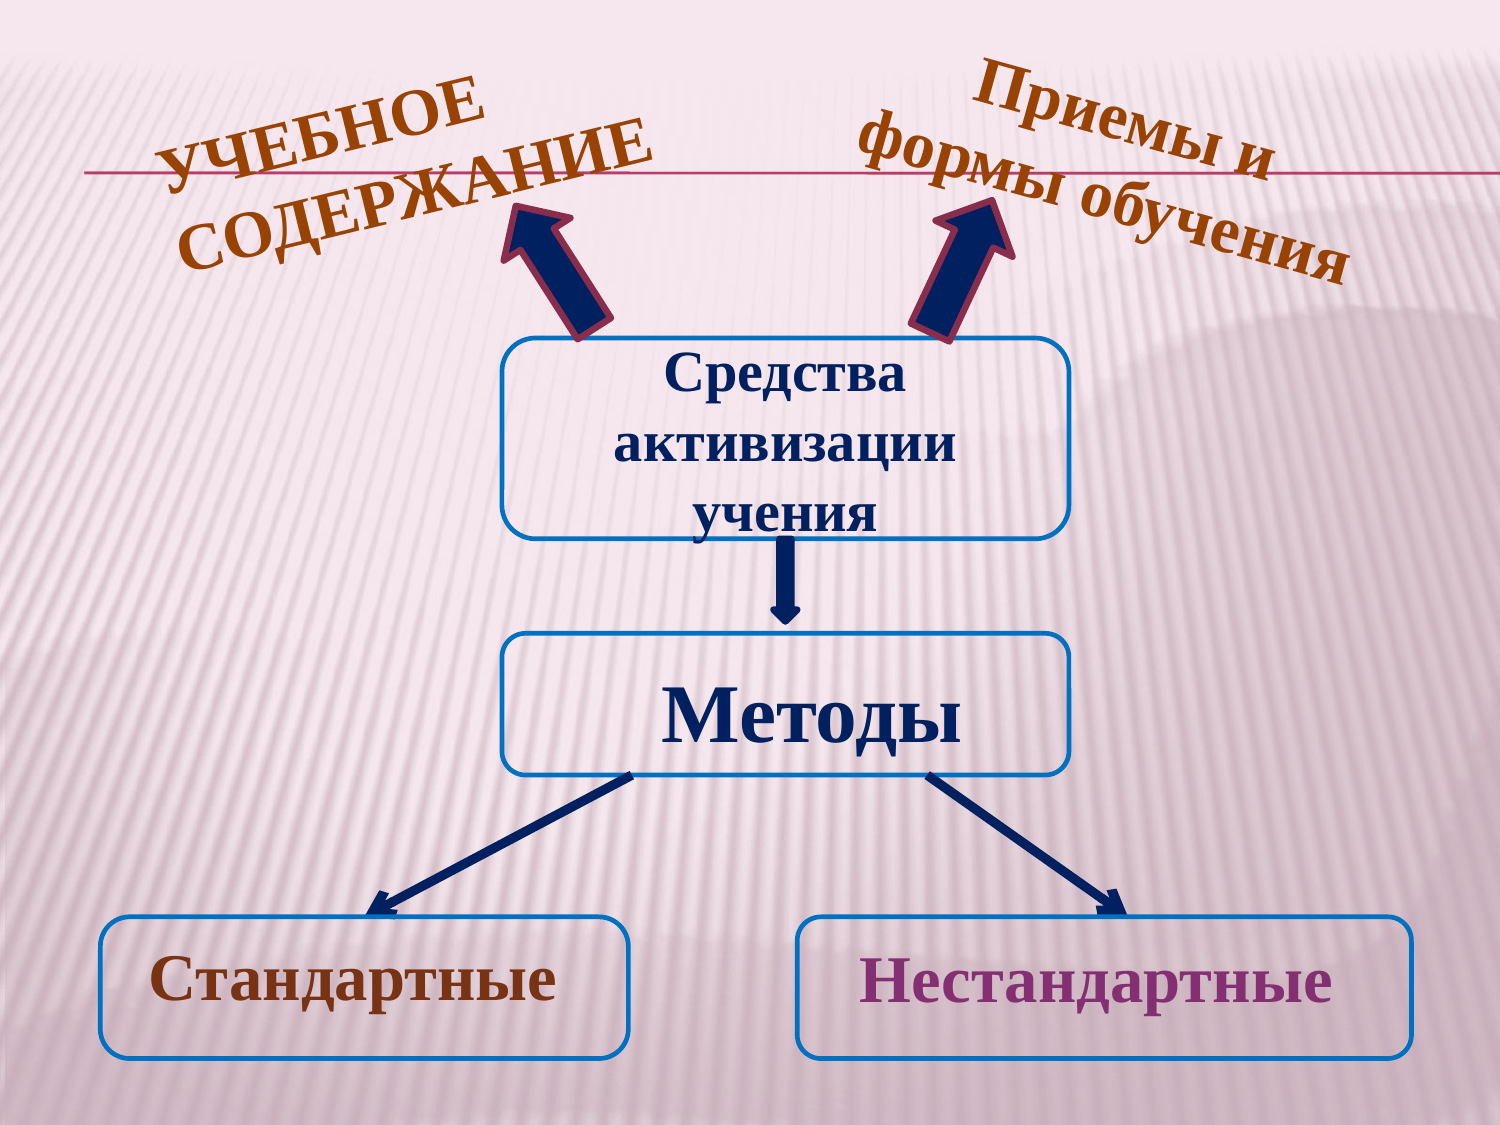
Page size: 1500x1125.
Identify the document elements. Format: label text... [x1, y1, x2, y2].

text_box Приемы и формы обучения [825, 0, 1409, 313]
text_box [926, 774, 1129, 918]
text_box [633, 773, 925, 779]
text_box [104, 913, 361, 926]
text_box Методы [478, 645, 1093, 773]
text_box [500, 202, 615, 343]
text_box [363, 774, 633, 918]
text_box [907, 204, 1016, 345]
text_box [770, 535, 801, 625]
text_box [501, 630, 1070, 645]
text_box Стандартные [100, 926, 689, 1022]
title Учебное содержание [129, 0, 686, 304]
text_box [793, 913, 1415, 1062]
text_box Нестандартные [844, 928, 1500, 1024]
text_box [96, 932, 632, 1062]
text_box Средства активизации учения [498, 334, 1073, 543]
